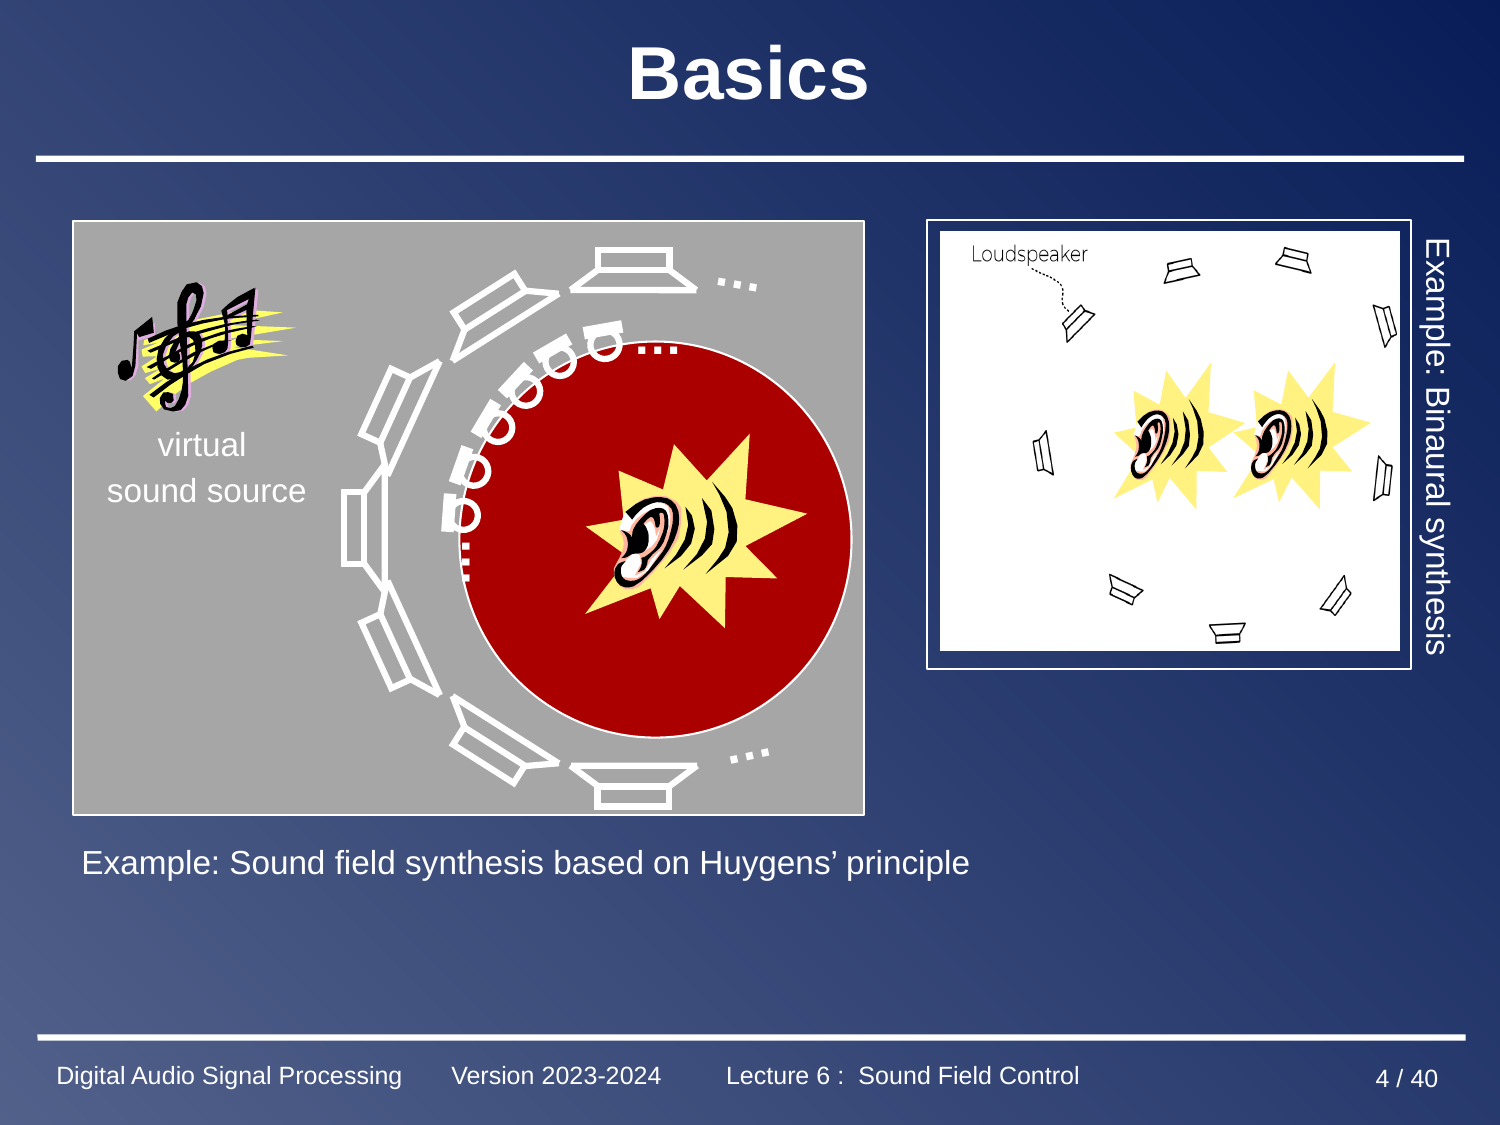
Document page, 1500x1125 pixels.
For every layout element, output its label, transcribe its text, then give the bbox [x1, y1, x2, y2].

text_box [72, 220, 865, 816]
text_box Example: Binaural synthesis [1415, 222, 1468, 672]
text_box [926, 219, 1412, 670]
title Basics [47, 15, 1450, 144]
text_box Example: Sound field synthesis based on Huygens’ principle [66, 834, 987, 889]
